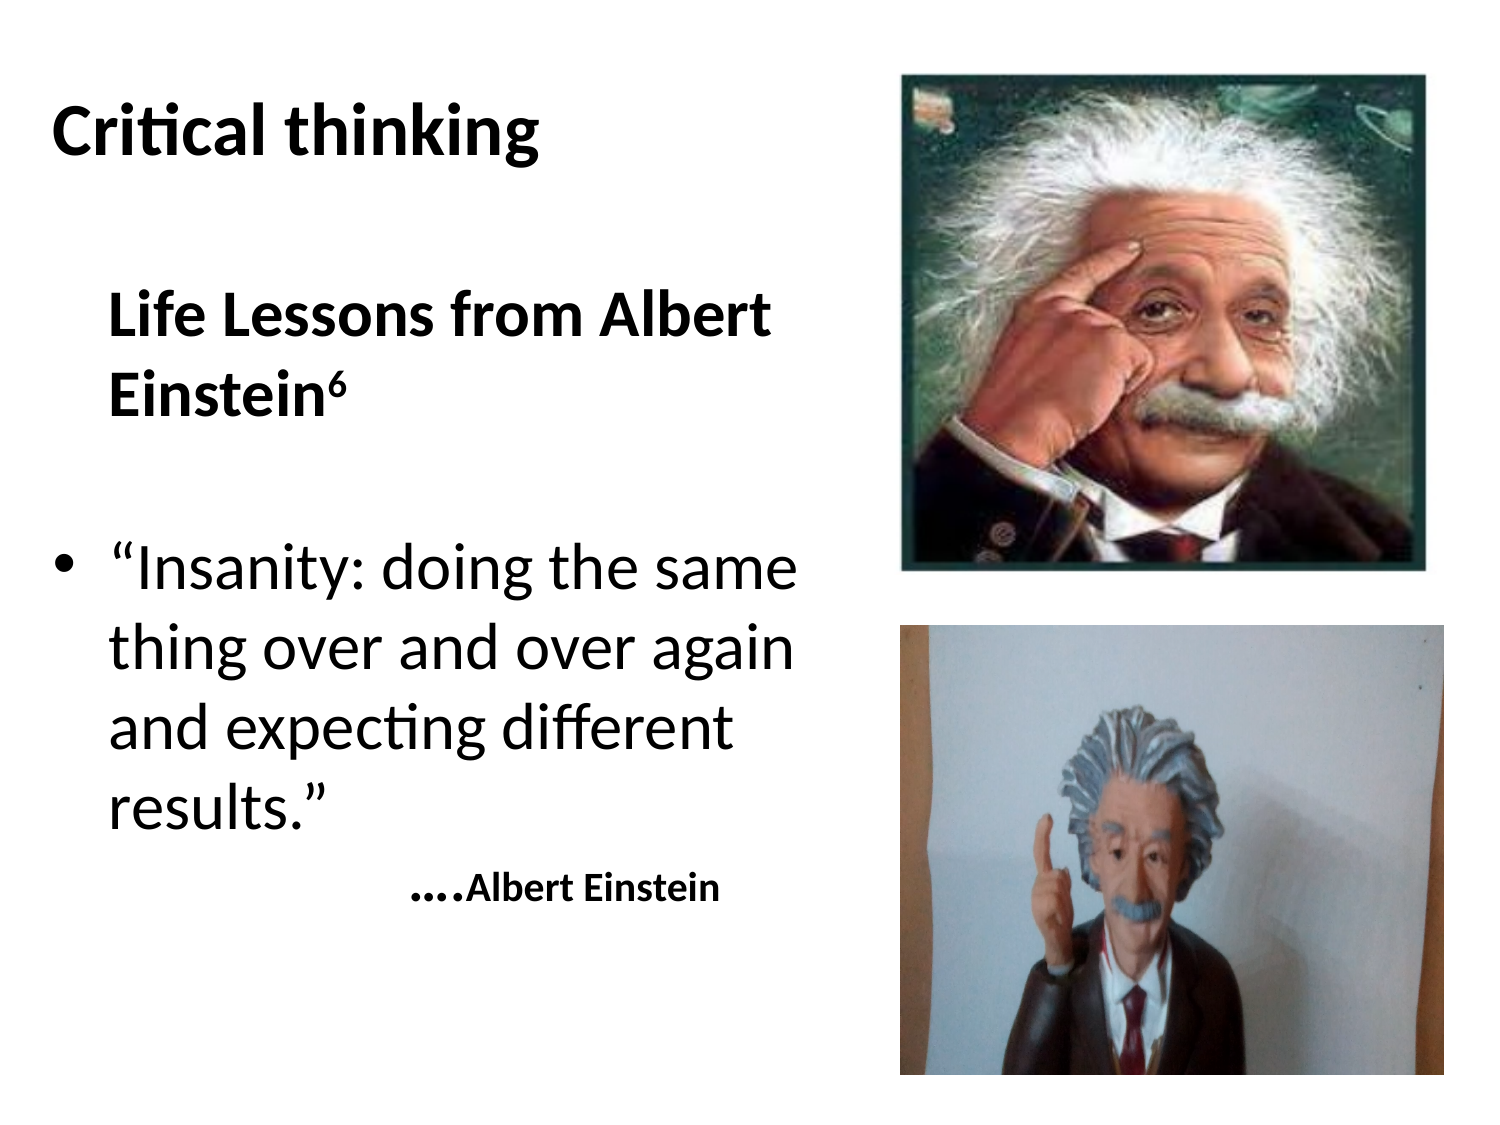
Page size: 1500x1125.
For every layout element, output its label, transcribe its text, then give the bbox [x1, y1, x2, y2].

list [899, 624, 1445, 1076]
title Critical thinking [37, 62, 885, 188]
list Life Lessons from Albert Einstein6 “Insanity: doing the same thing over and over again and expecting different results.” ….Albert Einstein [37, 262, 863, 1038]
picture [887, 62, 1438, 576]
